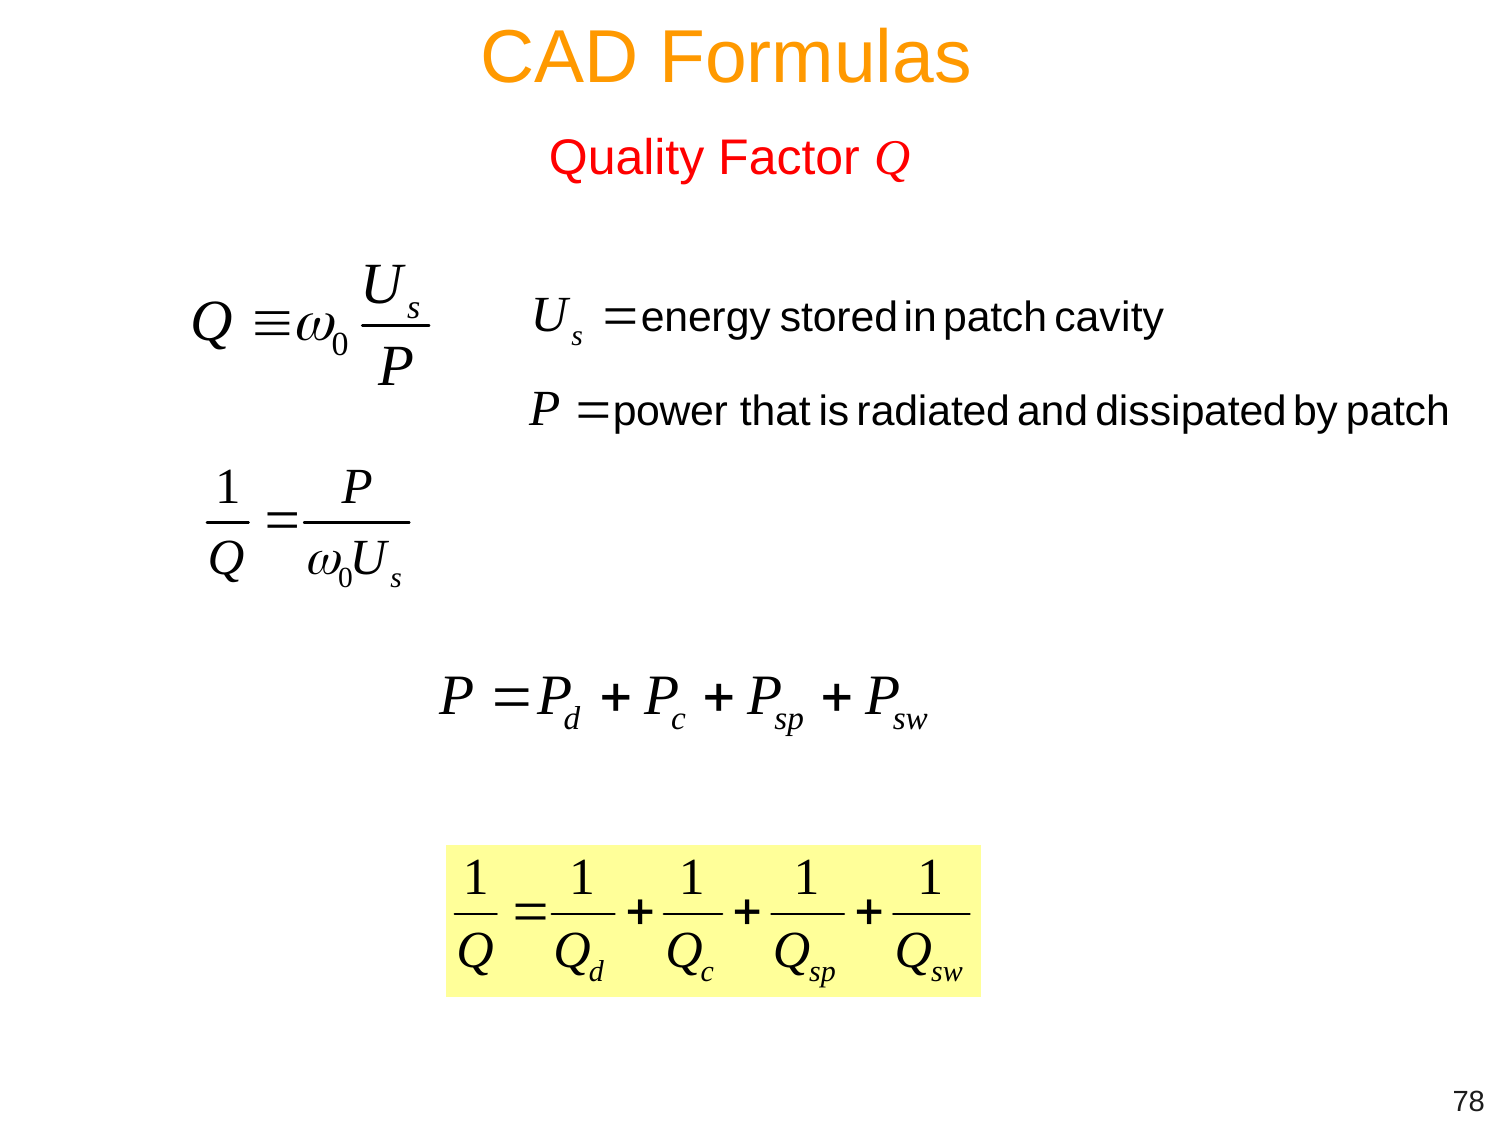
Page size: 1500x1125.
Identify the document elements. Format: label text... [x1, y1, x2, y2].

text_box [519, 382, 1457, 447]
text_box CAD Formulas [465, 0, 988, 105]
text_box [184, 247, 440, 399]
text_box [527, 280, 1174, 358]
text_box Quality Factor Q [418, 117, 1042, 193]
slide_number 78 [1382, 1050, 1500, 1125]
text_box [445, 844, 982, 997]
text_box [428, 657, 937, 749]
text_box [198, 454, 420, 599]
